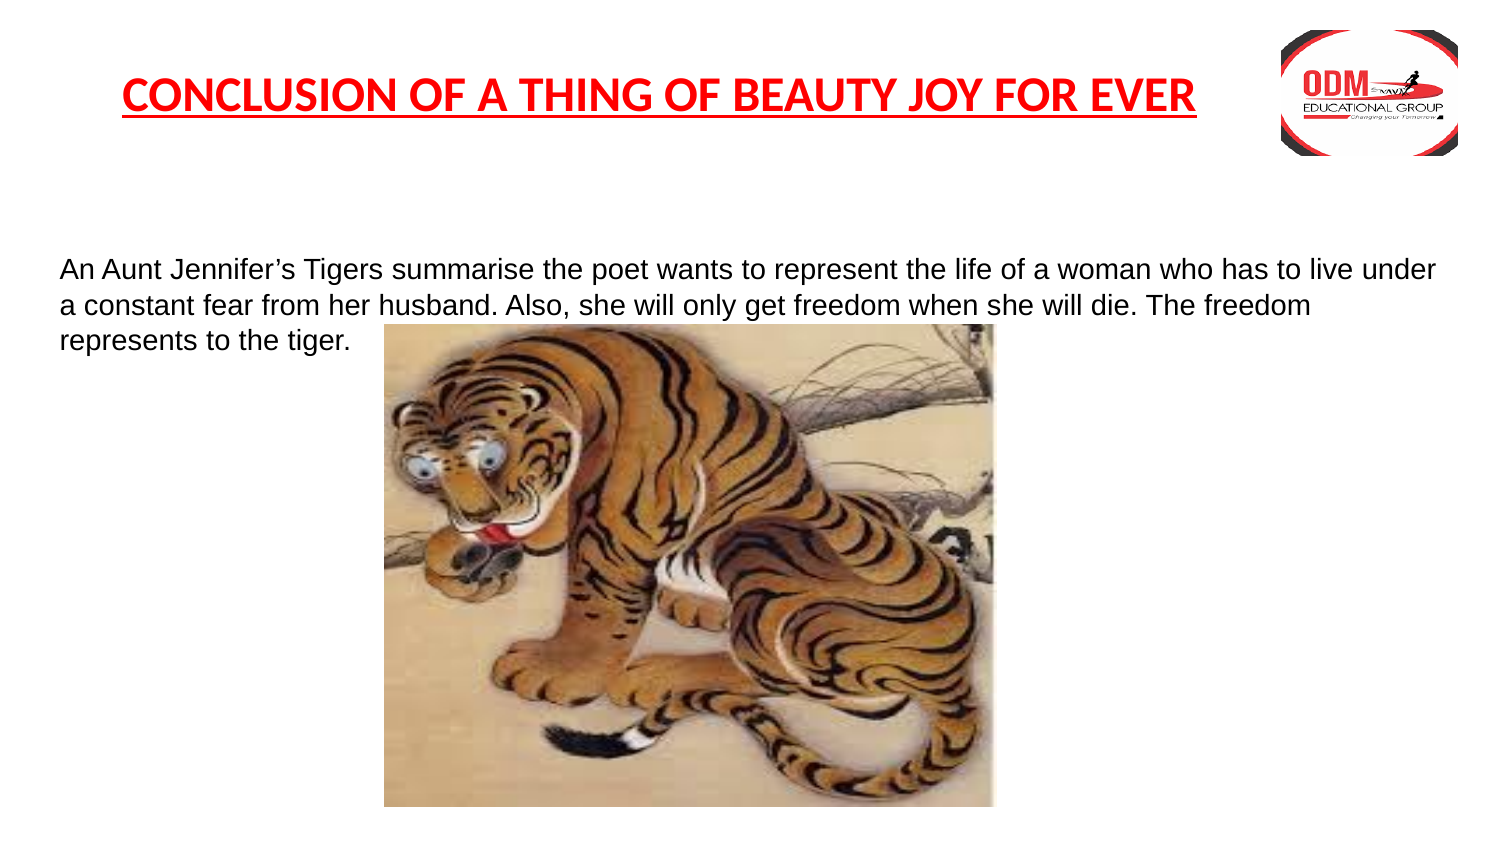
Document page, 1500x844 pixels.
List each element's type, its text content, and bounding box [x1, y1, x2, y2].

text_box An Aunt Jennifer’s Tigers summarise the poet wants to represent the life of a woman who has to live under a constant fear from her husband. Also, she will only get freedom when she will die. The freedom represents to the tiger. [44, 235, 1470, 710]
picture [384, 324, 997, 807]
picture [1281, 30, 1458, 156]
text_box CONCLUSION OF A THING OF BEAUTY JOY FOR EVER [44, 46, 1275, 175]
